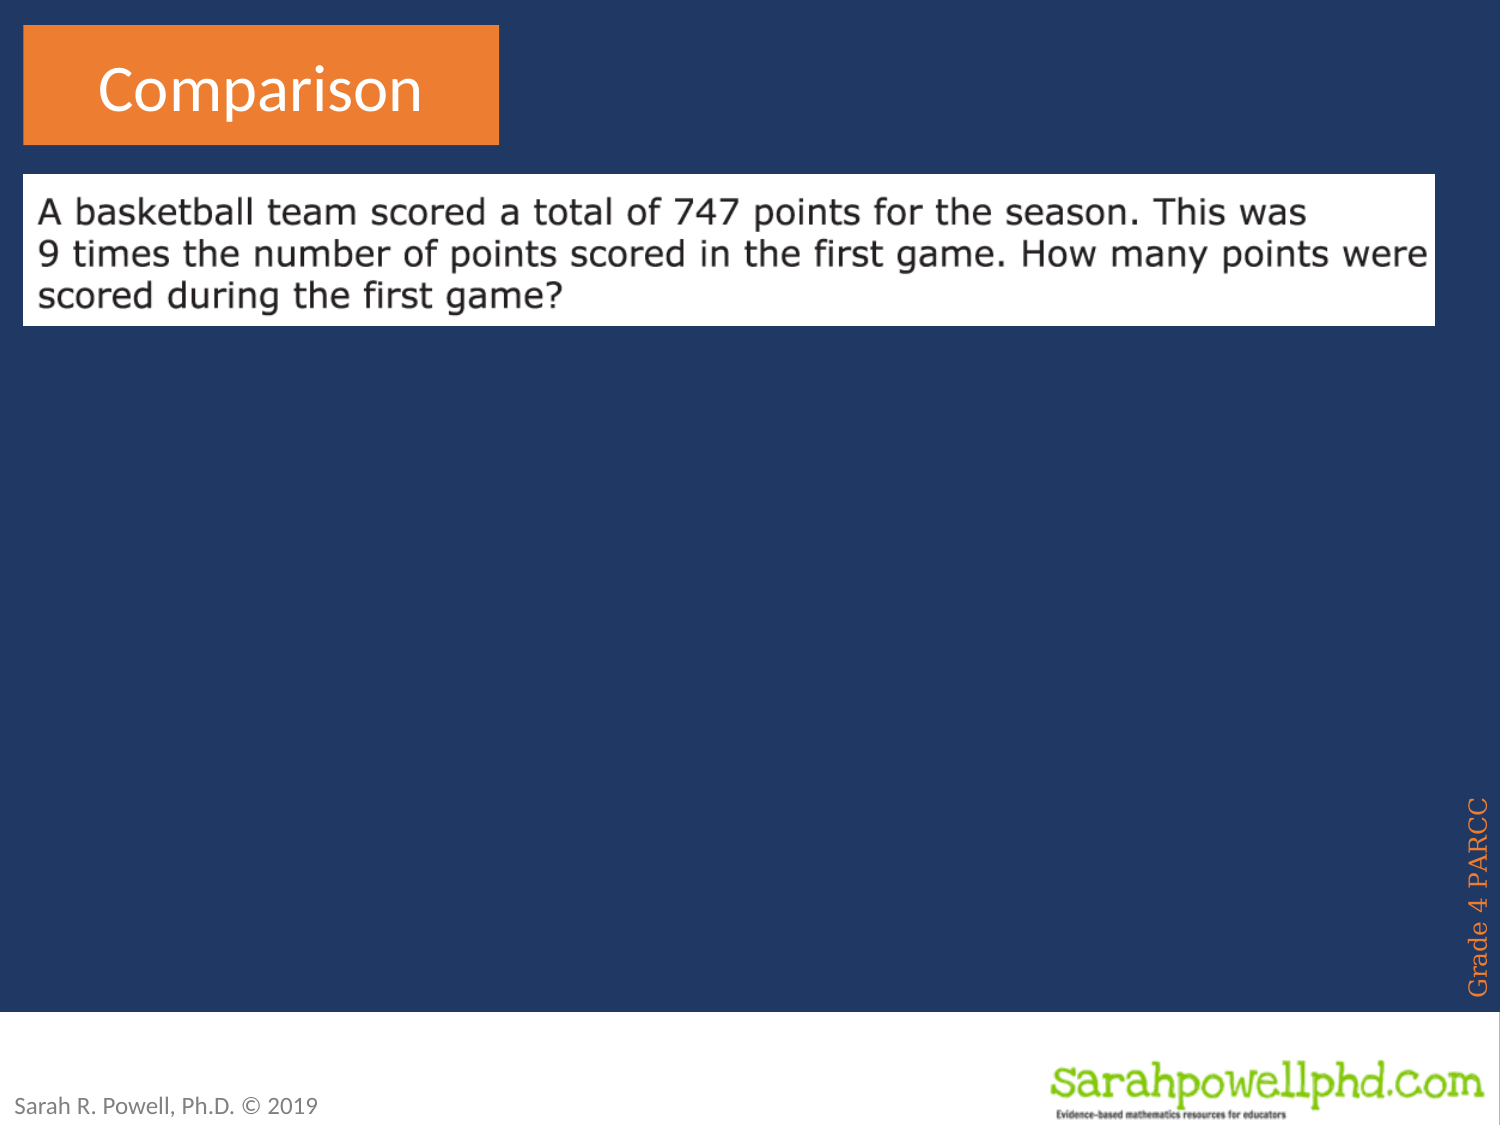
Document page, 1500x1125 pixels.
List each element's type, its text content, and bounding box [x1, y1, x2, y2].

text_box Comparison [22, 24, 500, 146]
picture [23, 174, 1435, 326]
picture [1032, 1051, 1499, 1125]
text_box Grade 4 PARCC [1454, 782, 1500, 1014]
